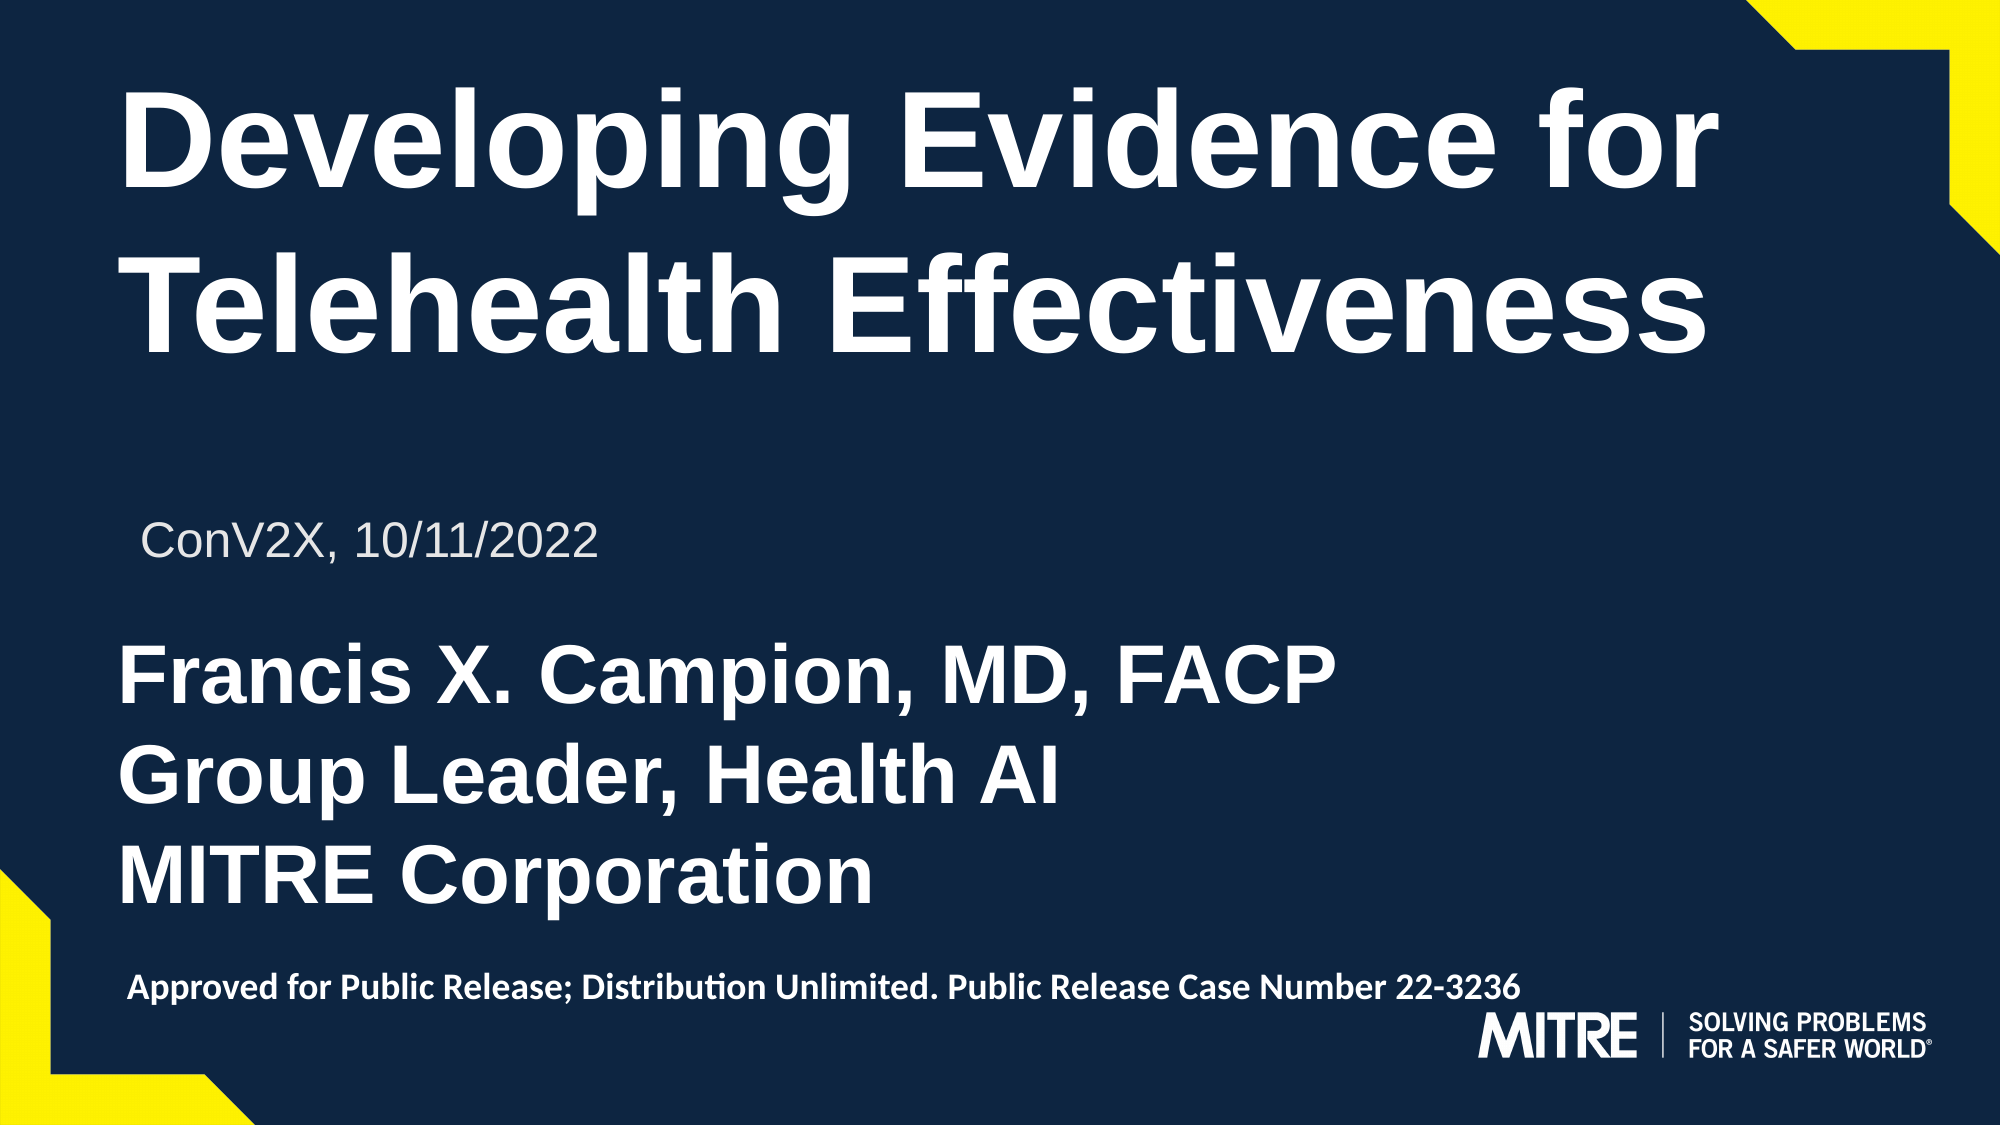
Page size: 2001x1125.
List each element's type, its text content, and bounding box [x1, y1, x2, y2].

title Developing Evidence for Telehealth Effectiveness Francis X. Campion, MD, FACP Group Leader, Health AI MITRE Corporation [102, 597, 1990, 928]
picture [0, 869, 255, 1125]
text_box Approved for Public Release; Distribution Unlimited. Public Release Case Number 22-3236 [112, 954, 1538, 1015]
picture [1745, 0, 2000, 255]
text_box ConV2X, 10/11/2022 [125, 499, 825, 575]
picture [1478, 1012, 1932, 1058]
